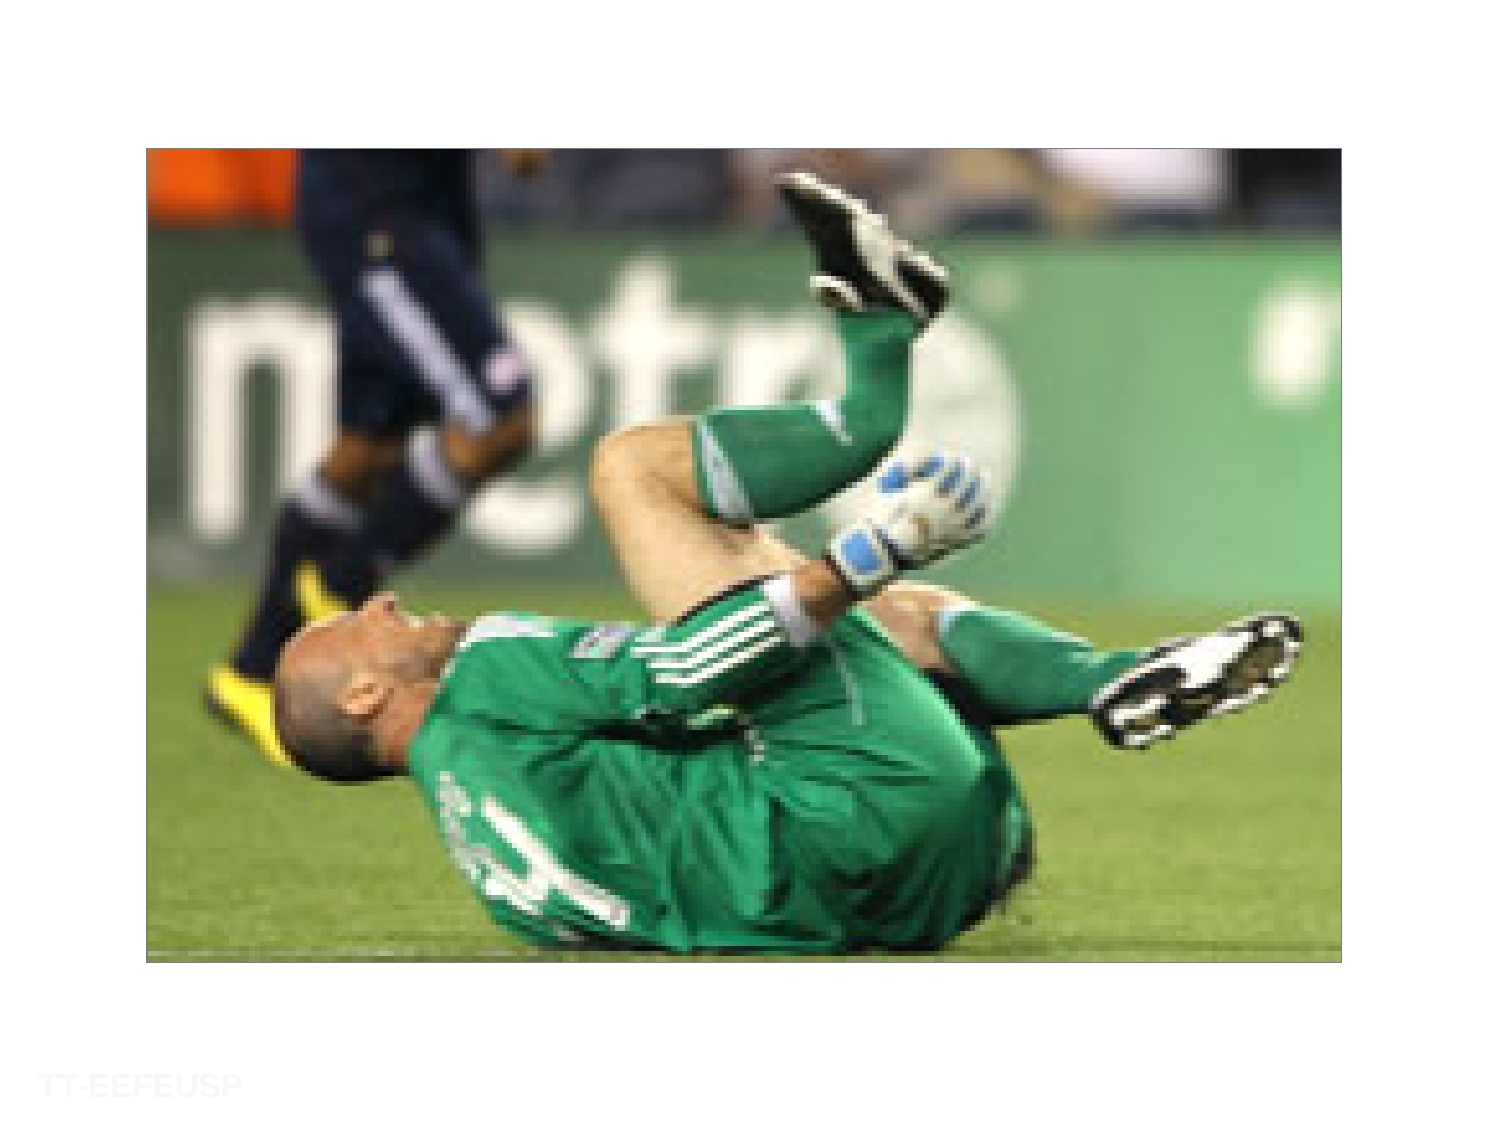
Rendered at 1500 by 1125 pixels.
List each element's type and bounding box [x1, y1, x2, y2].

picture [147, 148, 1341, 962]
